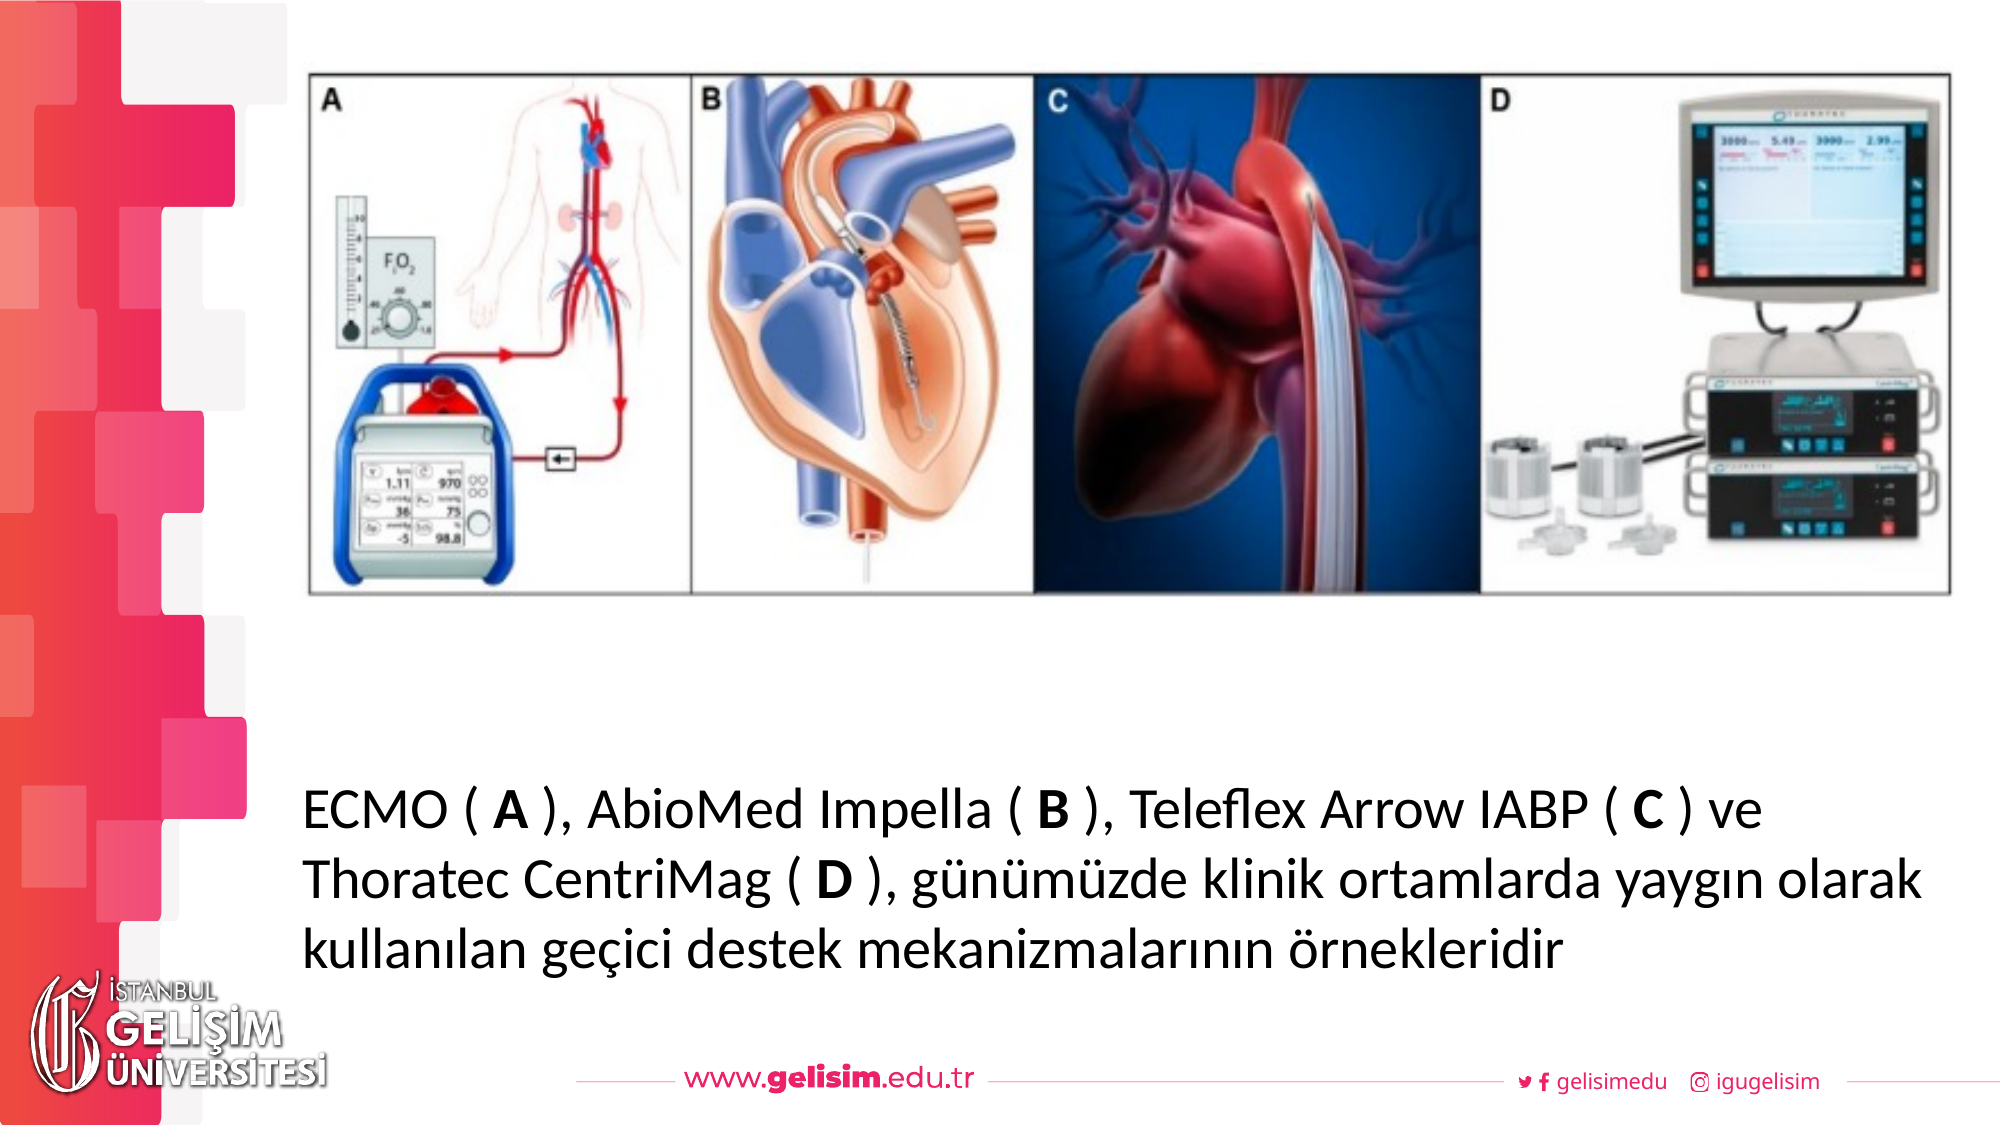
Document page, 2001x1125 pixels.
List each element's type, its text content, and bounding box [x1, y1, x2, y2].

footer gelisimedu [1554, 1063, 1683, 1125]
slide_number igugelisim [1714, 1063, 1835, 1125]
text_box [0, 0, 288, 1125]
picture [299, 62, 1963, 604]
text_box [1690, 1072, 1709, 1092]
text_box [27, 968, 975, 1098]
text_box [1539, 1072, 1549, 1092]
text_box [1518, 1076, 1532, 1088]
text_box ECMO ( A ), AbioMed Impella ( B ), Teleflex Arrow IABP ( C ) ve Thoratec CentriMag ( D ), günümüzde klinik ortamlarda yaygın olarak kullanılan geçici destek mekanizmalarının örnekleridir [287, 762, 2000, 988]
